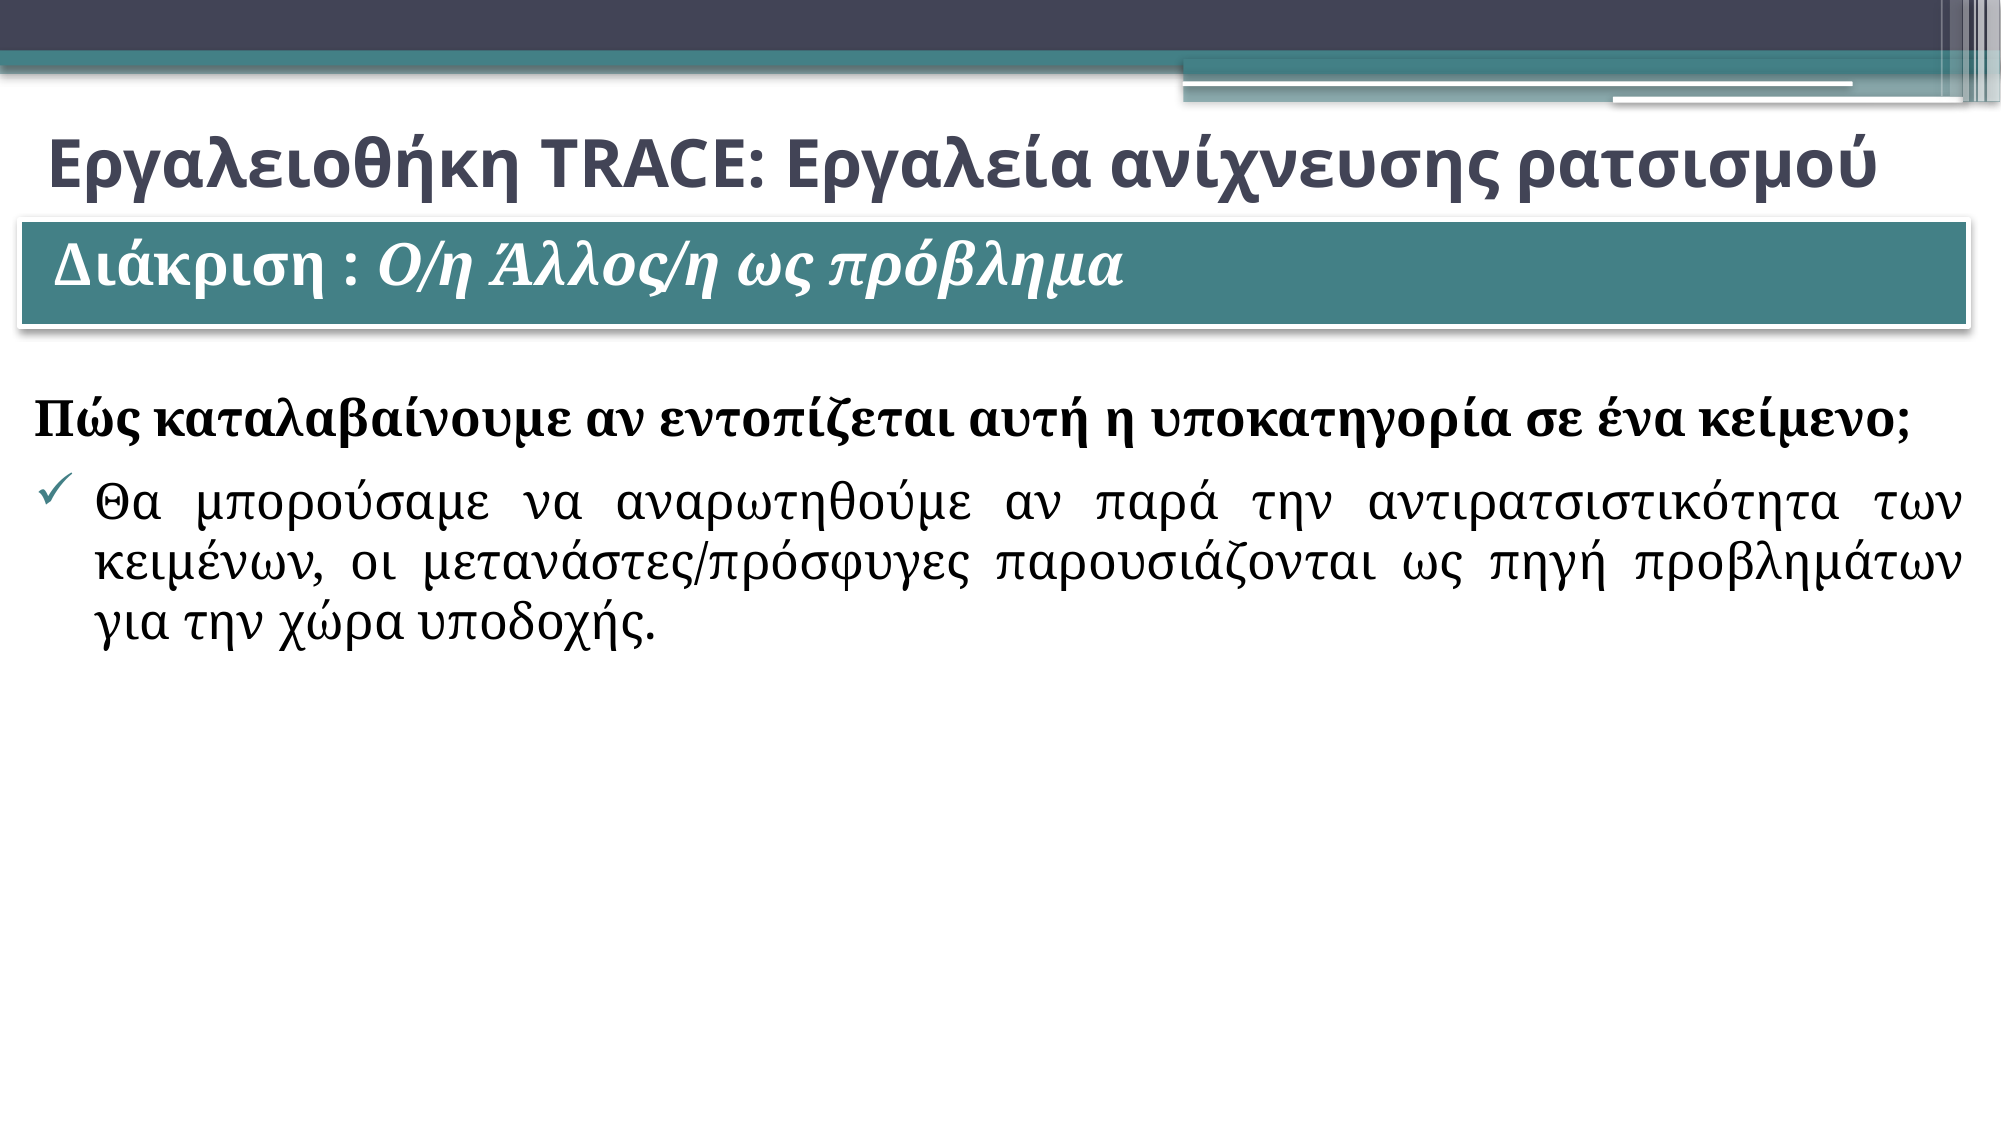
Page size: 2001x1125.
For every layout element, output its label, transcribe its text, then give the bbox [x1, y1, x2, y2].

title Εργαλειοθήκη TRACE: Εργαλεία ανίχνευσης ρατσισμού [31, 66, 1901, 214]
list Διάκριση : Ο/η Άλλος/η ως πρόβλημα Πώς καταλαβαίνουμε αν εντοπίζεται αυτή η υποκατηγορία σε ένα κείμενο; Θα μπορούσαμε να αναρωτηθούμε αν παρά την αντιρατσιστικότητα των κειμένων, οι μετανάστες/πρόσφυγες παρουσιάζονται ως πηγή προβλημάτων για την χώρα υποδοχής. [18, 218, 1982, 1125]
